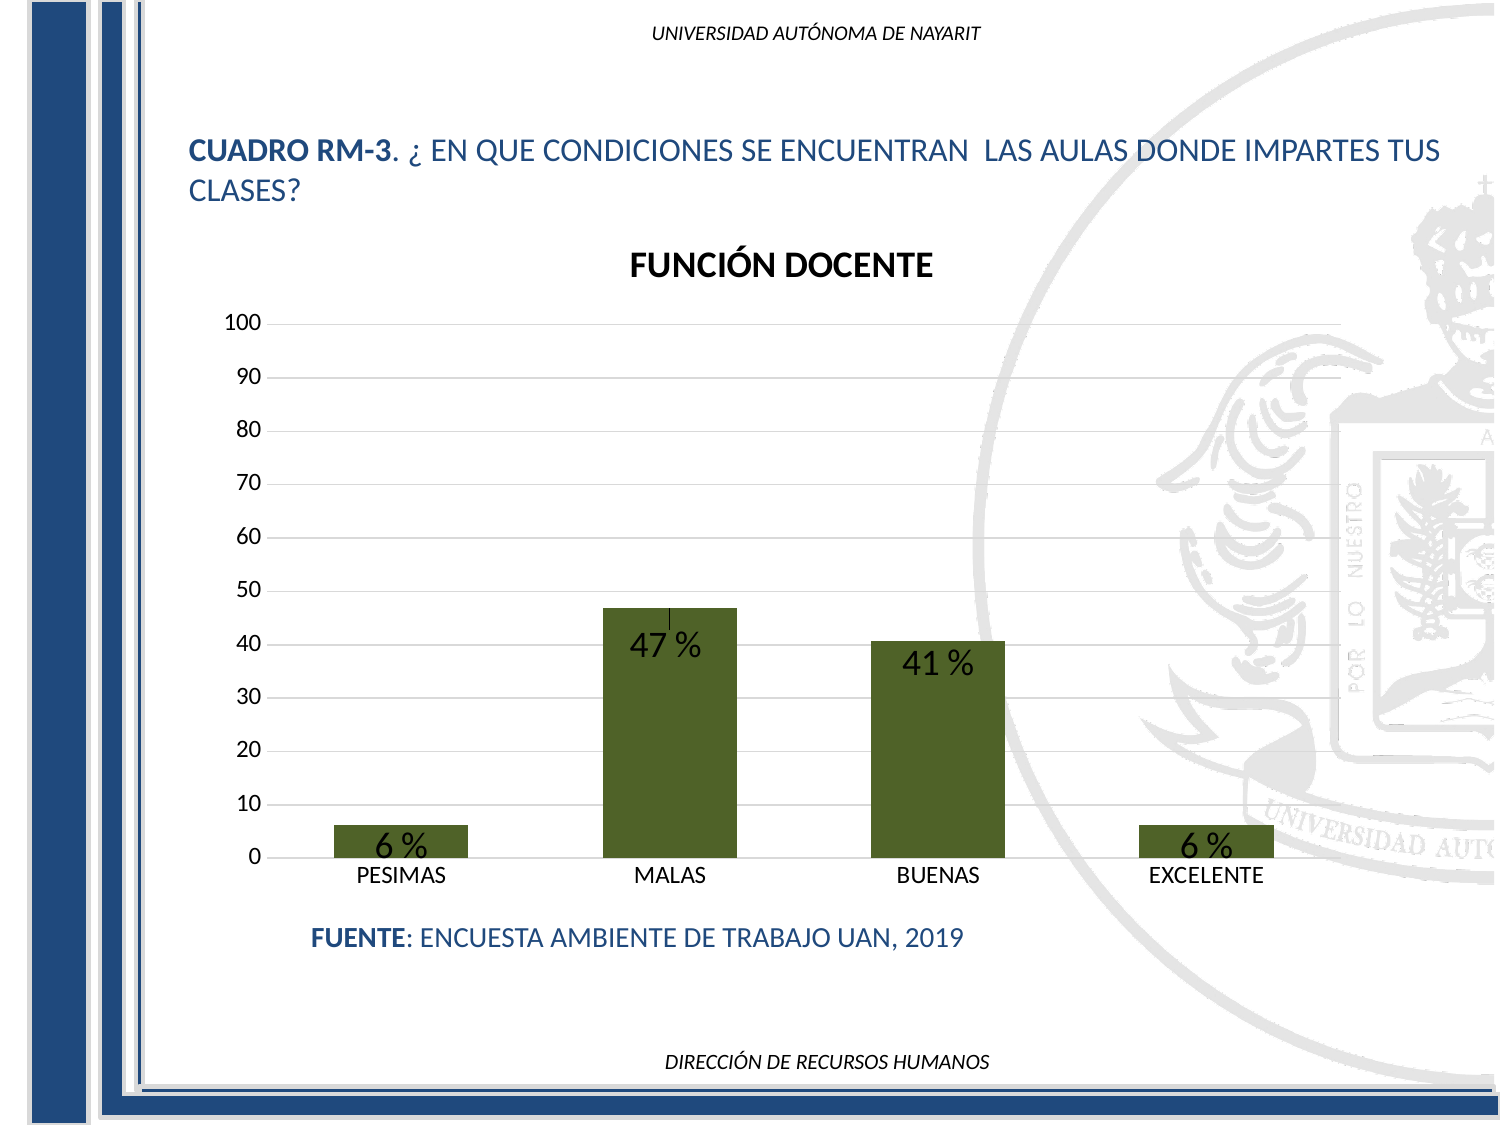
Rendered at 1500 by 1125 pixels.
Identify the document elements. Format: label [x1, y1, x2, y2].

text_box [29, 0, 1500, 1125]
chart [199, 216, 1365, 904]
